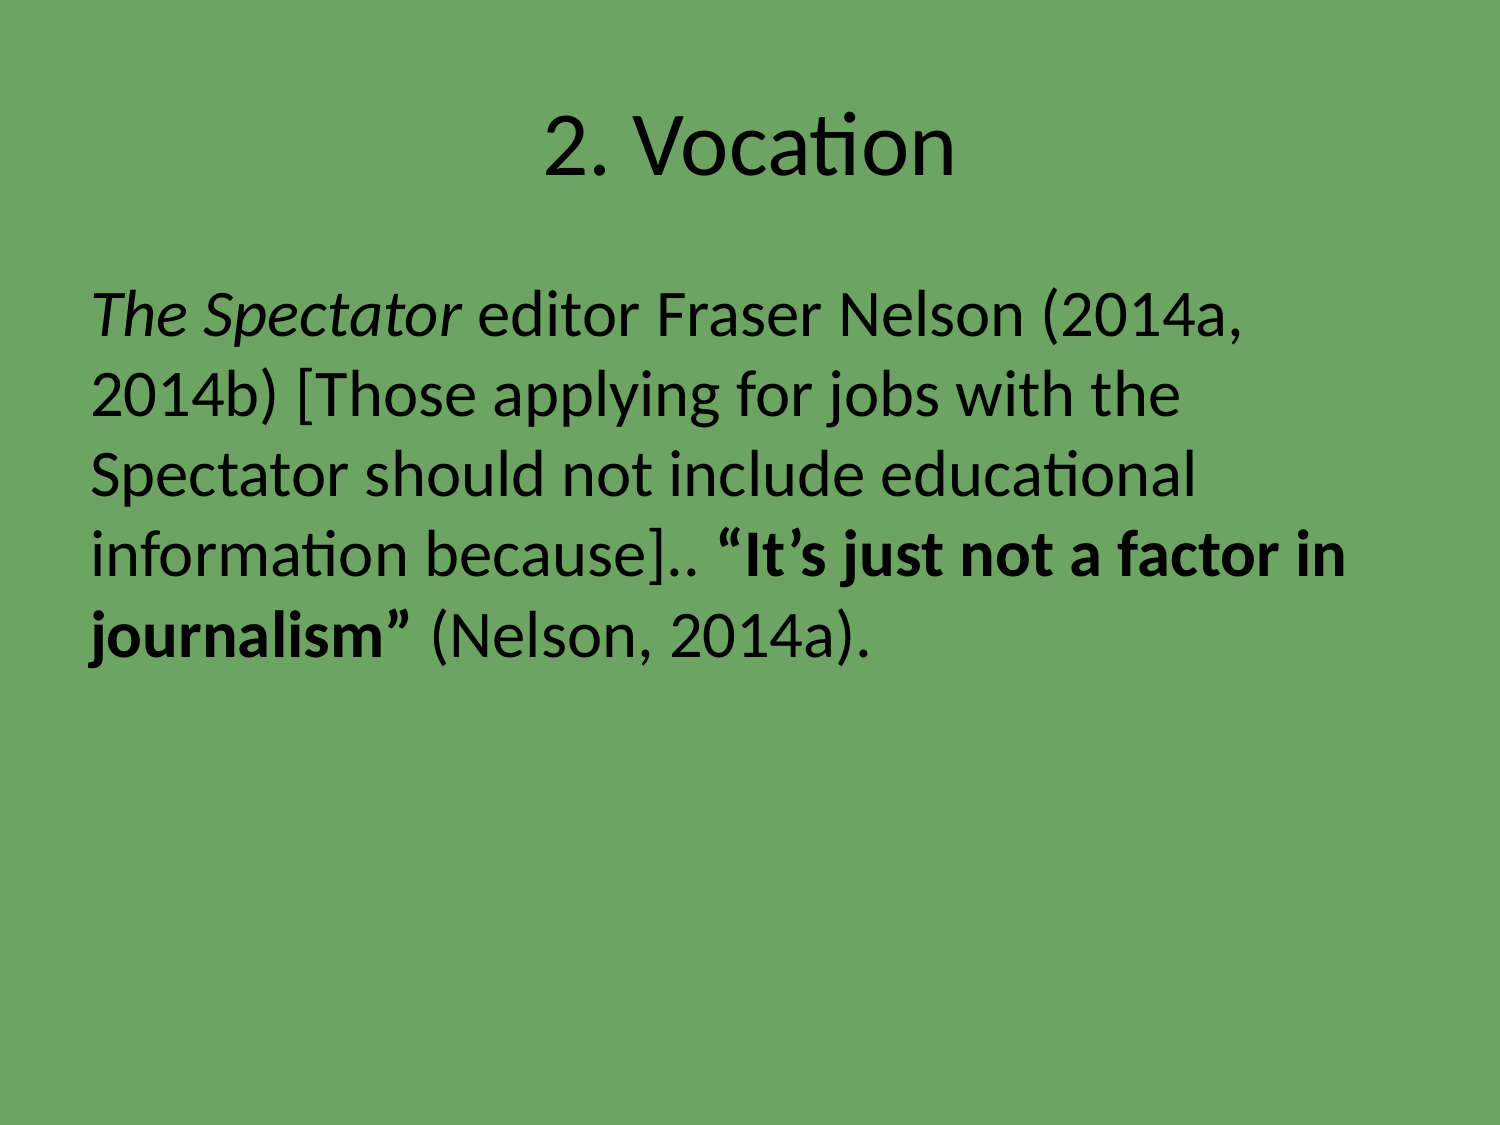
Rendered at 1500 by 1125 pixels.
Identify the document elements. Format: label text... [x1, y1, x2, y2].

title 2. Vocation [75, 45, 1425, 233]
list The Spectator editor Fraser Nelson (2014a, 2014b) [Those applying for jobs with the Spectator should not include educational information because].. “It’s just not a factor in journalism” (Nelson, 2014a). [75, 262, 1425, 1005]
